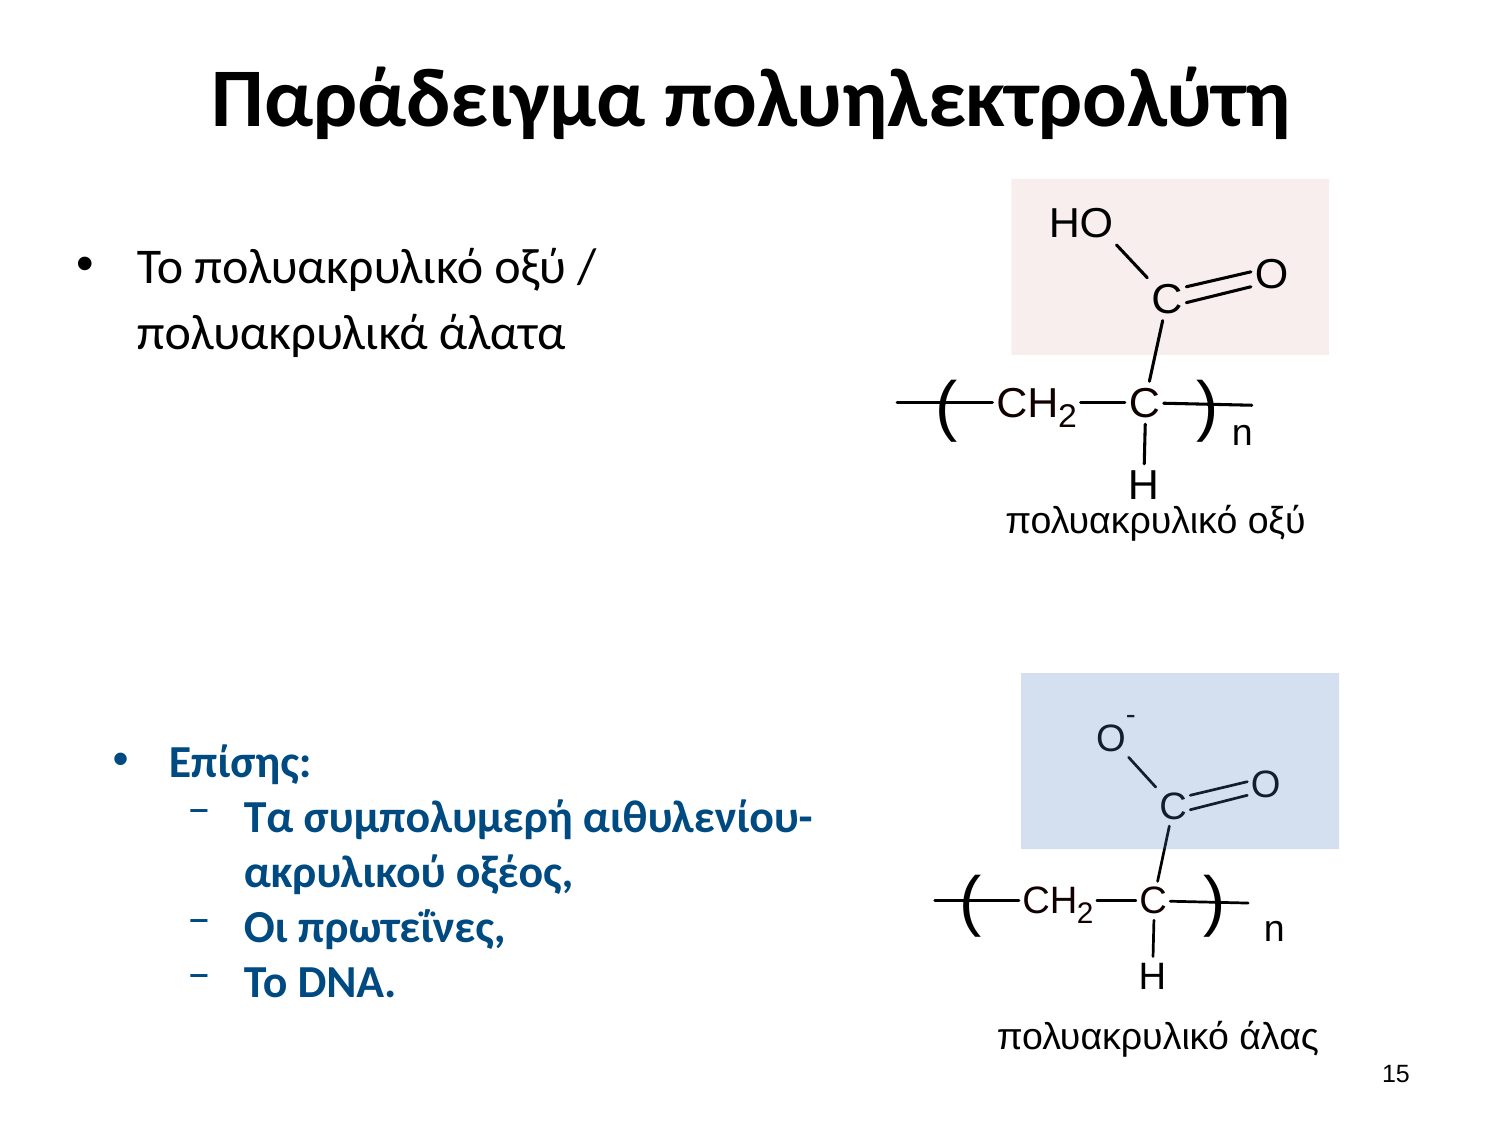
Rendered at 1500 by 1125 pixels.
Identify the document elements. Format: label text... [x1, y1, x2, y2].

text_box Επίσης: Τα συμπολυμερή αιθυλενίου-ακρυλικού οξέος, Οι πρωτεΐνες, Το DNA. [97, 723, 902, 1014]
text_box πολυακρυλικό άλας [982, 1004, 1334, 1065]
slide_number 14 [1074, 1042, 1425, 1103]
list Το πολυακρυλικό οξύ / πολυακρυλικά άλατα [60, 219, 807, 374]
text_box [1021, 673, 1340, 850]
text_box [812, 178, 1338, 510]
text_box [860, 697, 1324, 999]
text_box πολυακρυλικό οξύ [990, 518, 1332, 549]
title Παράδειγμα πολυηλεκτρολύτη [76, 19, 1427, 169]
